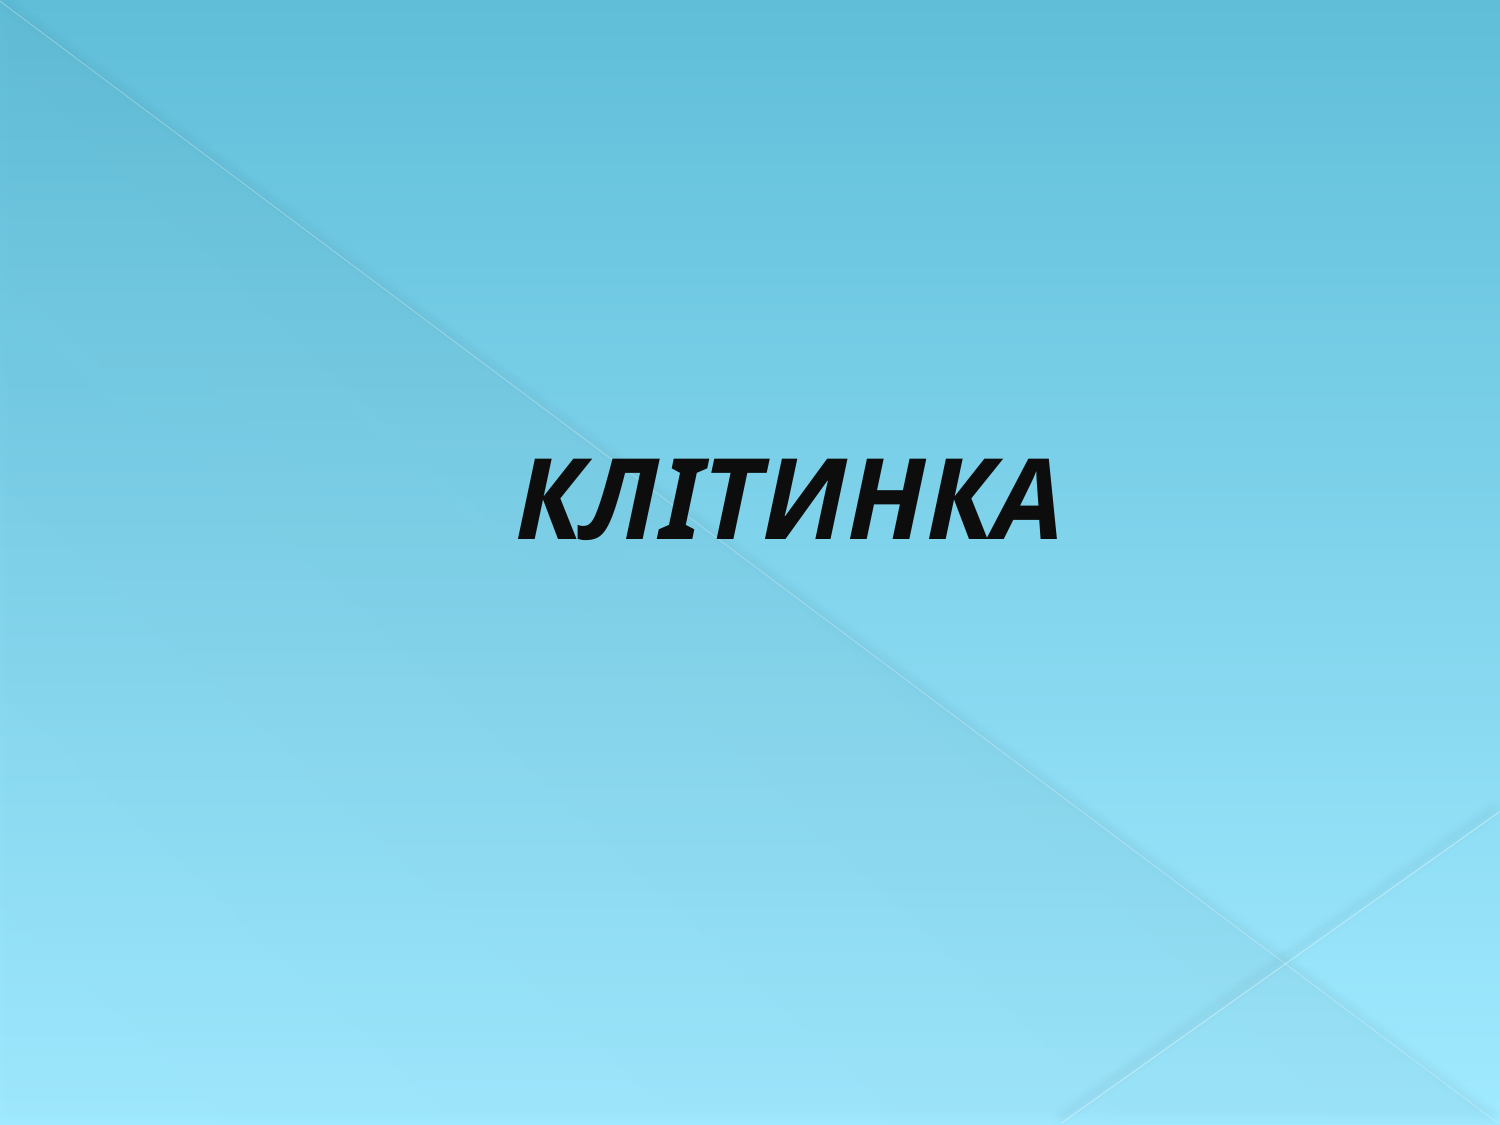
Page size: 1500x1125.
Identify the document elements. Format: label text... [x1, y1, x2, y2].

title КЛІТИНКА [0, 0, 1500, 1125]
